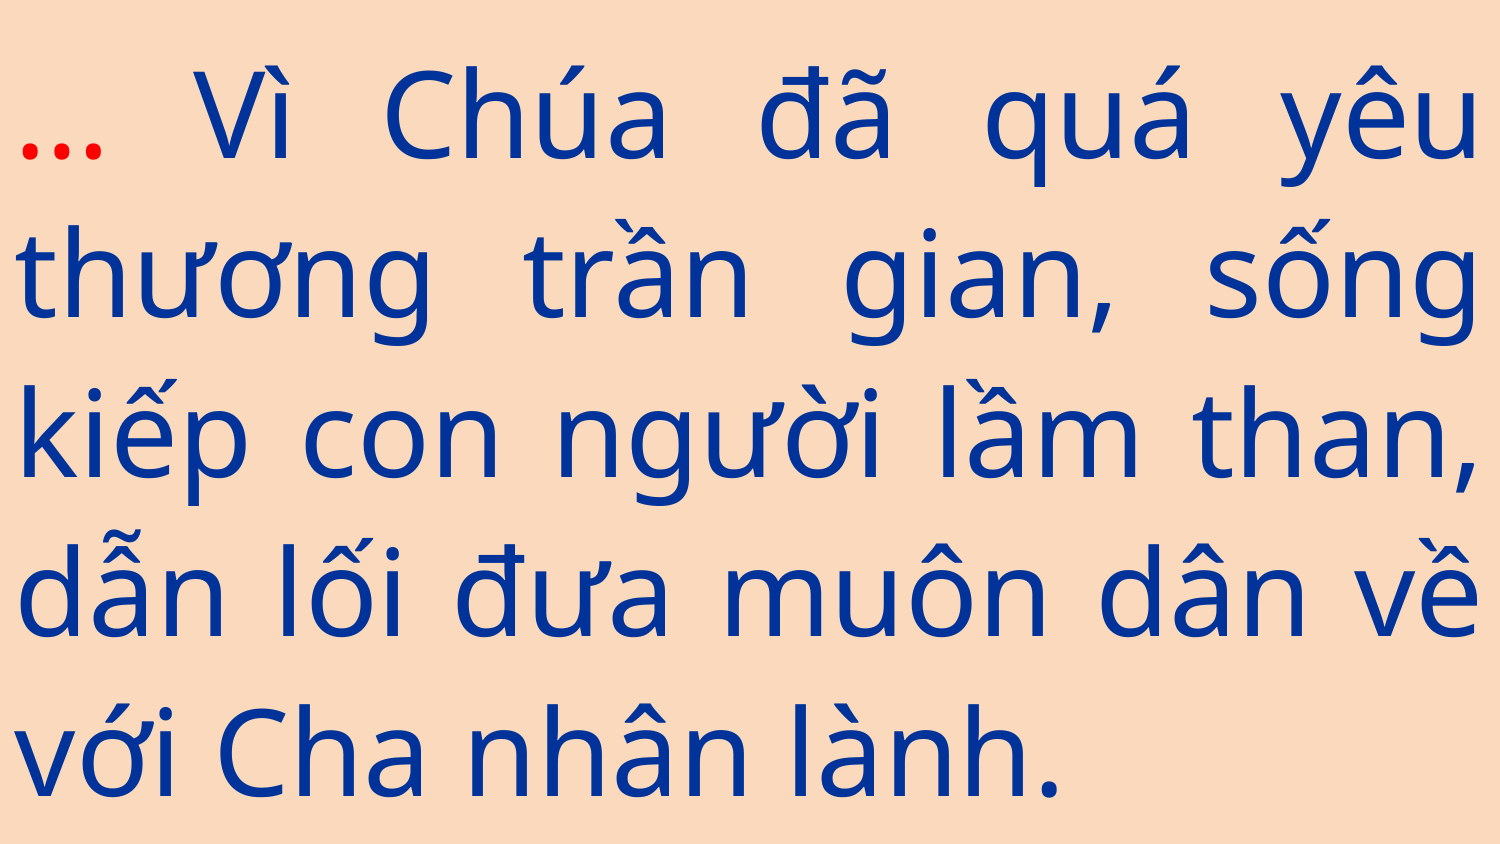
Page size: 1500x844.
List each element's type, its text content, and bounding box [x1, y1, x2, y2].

text_box … Vì Chúa đã quá yêu thương trần gian, sống kiếp con người lầm than, dẫn lối đưa muôn dân về với Cha nhân lành. [0, 0, 1500, 844]
